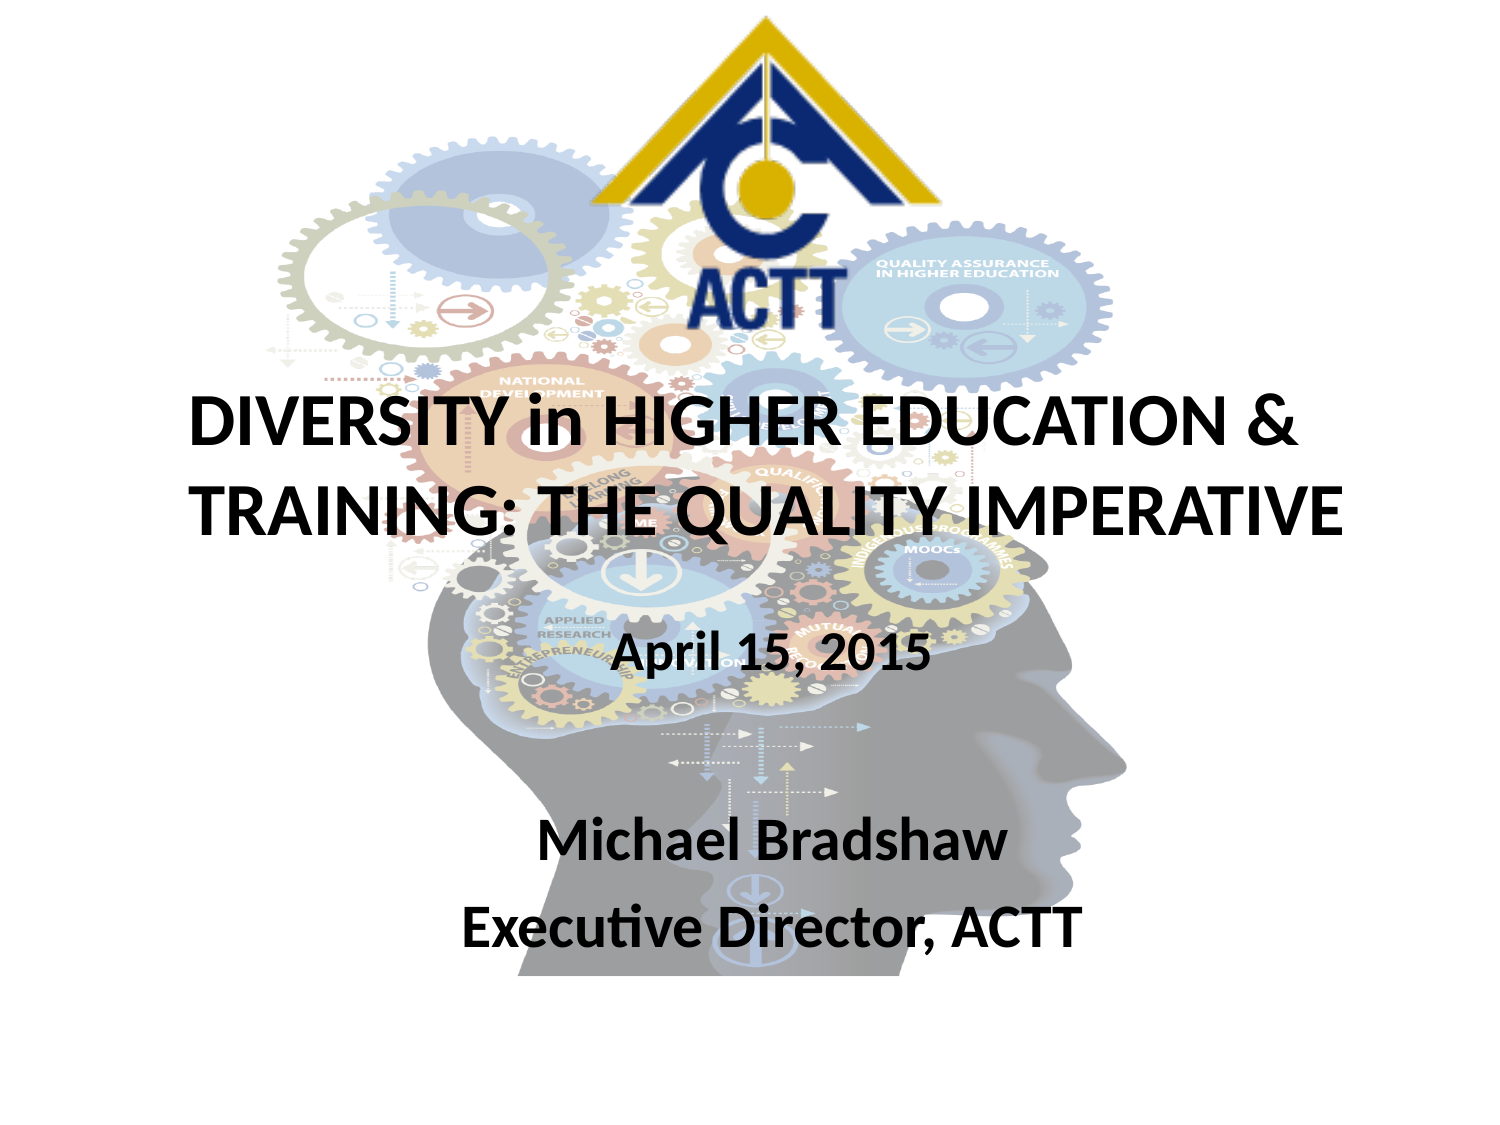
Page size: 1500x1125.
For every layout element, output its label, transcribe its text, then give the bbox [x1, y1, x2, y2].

subtitle DIVERSITY in HIGHER EDUCATION & TRAINING: THE QUALITY IMPERATIVE April 15, 2015 Michael Bradshaw Executive Director, ACTT [173, 363, 1372, 985]
picture [586, 12, 950, 338]
